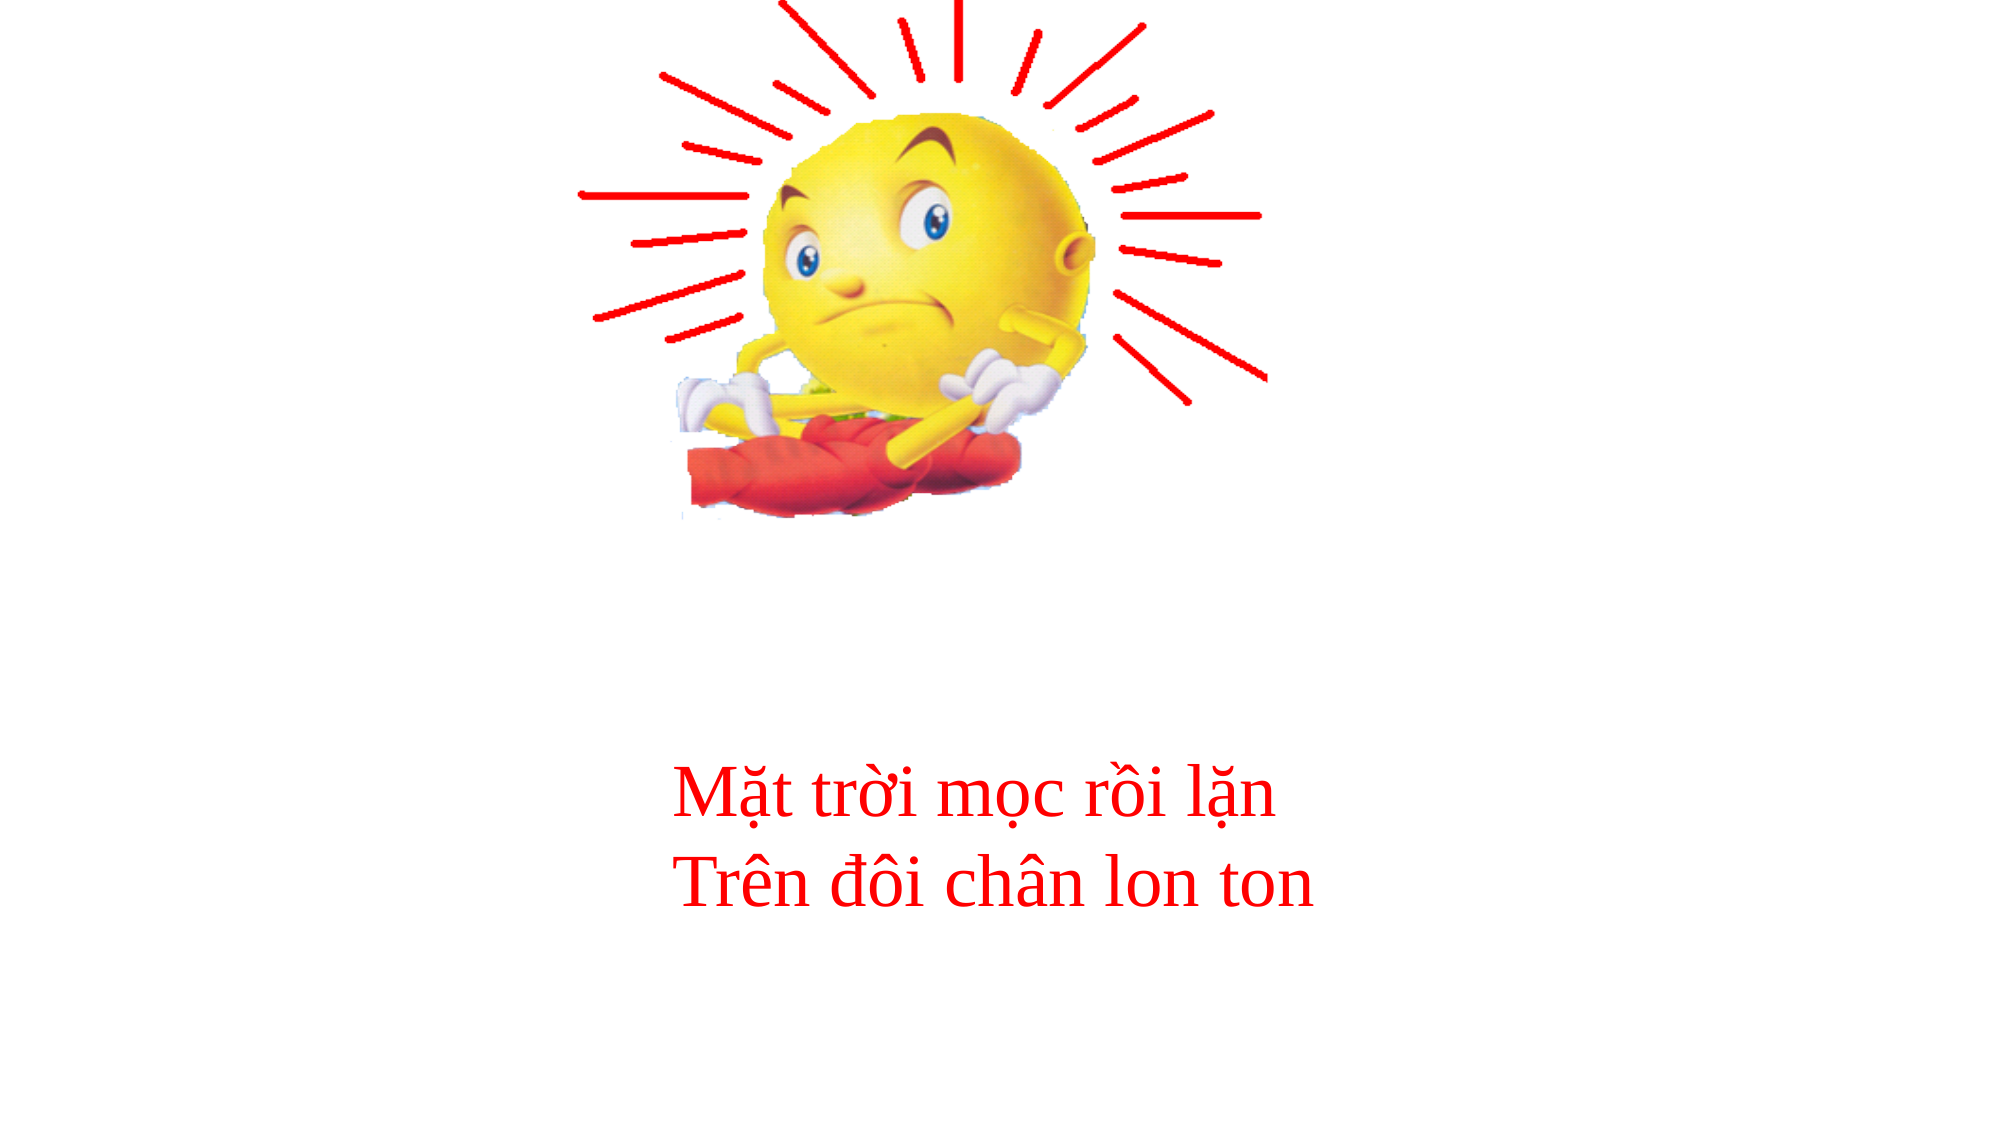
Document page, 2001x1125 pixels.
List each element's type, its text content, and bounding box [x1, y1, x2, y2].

picture [489, 0, 1465, 563]
text_box Mặt trời mọc rồi lặn Trên đôi chân lon ton [657, 734, 1652, 929]
